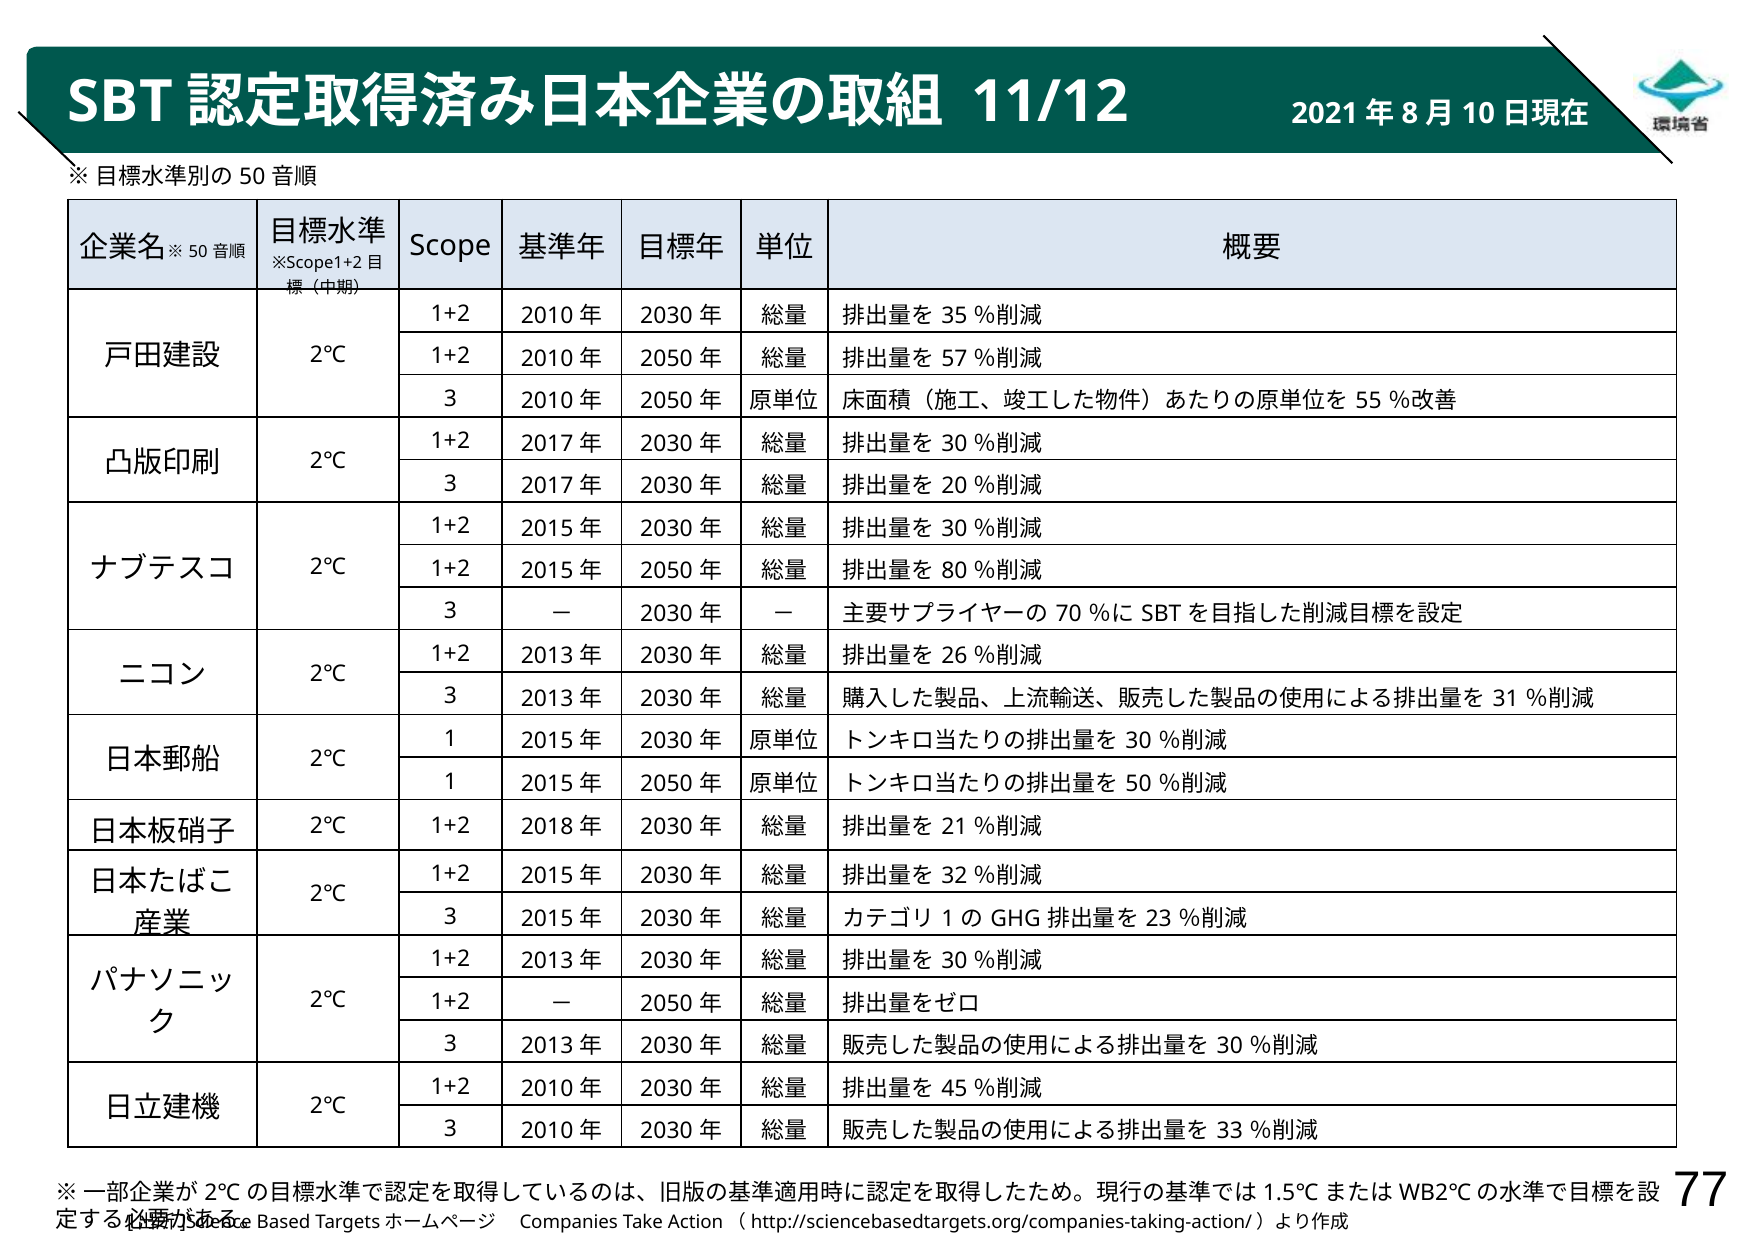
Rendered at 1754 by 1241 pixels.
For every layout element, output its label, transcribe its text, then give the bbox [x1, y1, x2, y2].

table_cell 1+2 [400, 545, 501, 586]
table_cell 2030年 [622, 936, 740, 976]
table_cell 2015年 [503, 851, 621, 891]
table_cell 2030年 [622, 851, 740, 891]
table_cell 2℃ [258, 418, 398, 501]
text_box ※目標水準別の50音順 [52, 154, 332, 197]
table_cell 1+2 [400, 418, 501, 459]
table_cell 3 [400, 375, 501, 416]
table_cell ナブテスコ [69, 503, 256, 629]
table_cell ニコン [69, 630, 256, 714]
table_cell 1+2 [400, 1063, 501, 1104]
table_cell 排出量を26％削減 [829, 630, 1676, 671]
table_cell トンキロ当たりの排出量を50％削減 [829, 758, 1676, 799]
table_header 単位 [742, 200, 827, 288]
table_cell 排出量を30％削減 [829, 936, 1676, 976]
table_cell 2015年 [503, 545, 621, 586]
table_cell 2013年 [503, 936, 621, 976]
table_cell 3 [400, 673, 501, 714]
table_cell 2030年 [622, 1063, 740, 1104]
table_cell 総量 [742, 978, 827, 1019]
table_header 概要 [829, 200, 1676, 288]
table_cell 排出量を21％削減 [829, 800, 1676, 849]
table_cell 1 [400, 758, 501, 799]
table_cell 排出量を30％削減 [829, 503, 1676, 544]
table_cell 2030年 [622, 290, 740, 331]
table_cell 排出量を35％削減 [829, 290, 1676, 331]
table_cell 2030年 [622, 630, 740, 671]
table_cell 2℃ [258, 290, 398, 416]
table_cell 総量 [742, 418, 827, 459]
table_cell 2030年 [622, 715, 740, 756]
table_cell 総量 [742, 545, 827, 586]
table_cell 2015年 [503, 503, 621, 544]
table_cell 3 [400, 1021, 501, 1061]
table_cell 総量 [742, 936, 827, 976]
table_cell － [742, 588, 827, 629]
picture [1633, 49, 1729, 142]
table_cell 2013年 [503, 630, 621, 671]
table_cell 主要サプライヤーの70％にSBTを目指した削減目標を設定 [829, 588, 1676, 629]
table_cell 2℃ [258, 715, 398, 799]
table_cell 日本たばこ 産業 [69, 851, 256, 934]
table_cell 総量 [742, 851, 827, 891]
table_header Scope [400, 200, 501, 288]
table_cell 排出量をゼロ [829, 978, 1676, 1019]
title SBT認定取得済み日本企業の取組 11/12 [26, 46, 1551, 153]
table_cell 戸田建設 [69, 290, 256, 416]
table_cell 3 [400, 460, 501, 501]
table_cell カテゴリ1のGHG排出量を23％削減 [829, 893, 1676, 934]
table_cell 2013年 [503, 1021, 621, 1061]
table_cell 日立建機 [69, 1063, 256, 1146]
table_cell 2℃ [258, 630, 398, 714]
table_cell 総量 [742, 1063, 827, 1104]
table_cell 2017年 [503, 418, 621, 459]
table_cell 販売した製品の使用による排出量を33％削減 [829, 1106, 1676, 1146]
table_cell 排出量を32％削減 [829, 851, 1676, 891]
text_box ※一部企業が2℃の目標水準で認定を取得しているのは、旧版の基準適用時に認定を取得したため。現行の基準では1.5℃またはWB2℃の水準で目標を設定する必要がある。 [40, 1169, 1677, 1240]
table_cell 1+2 [400, 630, 501, 671]
table_header 企業名※50音順 [69, 200, 256, 288]
table_cell 販売した製品の使用による排出量を30％削減 [829, 1021, 1676, 1061]
table_cell 2015年 [503, 758, 621, 799]
table_cell 1 [400, 715, 501, 756]
table_cell 2030年 [622, 503, 740, 544]
table_cell 2010年 [503, 1106, 621, 1146]
table_cell 2018年 [503, 800, 621, 849]
table_cell 2017年 [503, 460, 621, 501]
table_cell 2030年 [622, 588, 740, 629]
table_cell 2030年 [622, 673, 740, 714]
table_cell 排出量を30％削減 [829, 418, 1676, 459]
table_cell 2℃ [258, 851, 398, 934]
table_cell 3 [400, 588, 501, 629]
table_cell 1+2 [400, 851, 501, 891]
table_cell 2050年 [622, 545, 740, 586]
table_cell 排出量を20％削減 [829, 460, 1676, 501]
table_cell 2℃ [258, 936, 398, 1061]
table_cell 総量 [742, 290, 827, 331]
table_cell 2015年 [503, 893, 621, 934]
table_cell 原単位 [742, 715, 827, 756]
table_cell パナソニック [69, 936, 256, 1061]
table_cell 総量 [742, 503, 827, 544]
table_cell 排出量を45％削減 [829, 1063, 1676, 1104]
table_header 目標水準 ※Scope1+2目標（中期） [258, 200, 398, 288]
table_cell 総量 [742, 630, 827, 671]
table_cell 2010年 [503, 1063, 621, 1104]
table_cell 日本板硝子 [69, 800, 256, 849]
table_cell 2030年 [622, 893, 740, 934]
table_cell 2℃ [258, 503, 398, 629]
table_cell 2℃ [258, 800, 398, 849]
table_cell 2030年 [622, 460, 740, 501]
table_cell 2050年 [622, 375, 740, 416]
table_cell 3 [400, 1106, 501, 1146]
table_cell 排出量を80％削減 [829, 545, 1676, 586]
table_header 目標年 [622, 200, 740, 288]
table_cell 総量 [742, 1106, 827, 1146]
table_header 基準年 [503, 200, 621, 288]
table_cell 2013年 [503, 673, 621, 714]
table_cell 購入した製品、上流輸送、販売した製品の使用による排出量を31％削減 [829, 673, 1676, 714]
table_cell 凸版印刷 [69, 418, 256, 501]
table_cell 2010年 [503, 333, 621, 374]
table_cell 1+2 [400, 333, 501, 374]
table_cell 2010年 [503, 375, 621, 416]
table_cell 総量 [742, 1021, 827, 1061]
table_cell 2050年 [622, 758, 740, 799]
table_cell 原単位 [742, 758, 827, 799]
table_cell 2015年 [503, 715, 621, 756]
table_cell 1+2 [400, 800, 501, 849]
table_cell 1+2 [400, 290, 501, 331]
table_cell 排出量を57％削減 [829, 333, 1676, 374]
table_cell 2050年 [622, 333, 740, 374]
table_cell 総量 [742, 673, 827, 714]
table_cell － [503, 588, 621, 629]
table_cell 床面積（施工、竣工した物件）あたりの原単位を55％改善 [829, 375, 1676, 416]
table_cell トンキロ当たりの排出量を30％削減 [829, 715, 1676, 756]
table_cell 2030年 [622, 1106, 740, 1146]
table_cell 総量 [742, 333, 827, 374]
table_cell 2℃ [258, 1063, 398, 1146]
table_cell 総量 [742, 893, 827, 934]
table_cell 2010年 [503, 290, 621, 331]
table_cell 総量 [742, 800, 827, 849]
table_cell 日本郵船 [69, 715, 256, 799]
table_cell 総量 [742, 460, 827, 501]
table_cell 1+2 [400, 978, 501, 1019]
table_cell 2030年 [622, 800, 740, 849]
text_box 2021年8月10日現在 [1276, 86, 1605, 137]
table_cell 1+2 [400, 503, 501, 544]
table_cell 3 [400, 893, 501, 934]
table_cell 原単位 [742, 375, 827, 416]
table_cell 2050年 [622, 978, 740, 1019]
table_cell 1+2 [400, 936, 501, 976]
table_cell 2030年 [622, 418, 740, 459]
table_cell － [503, 978, 621, 1019]
table_cell 2030年 [622, 1021, 740, 1061]
